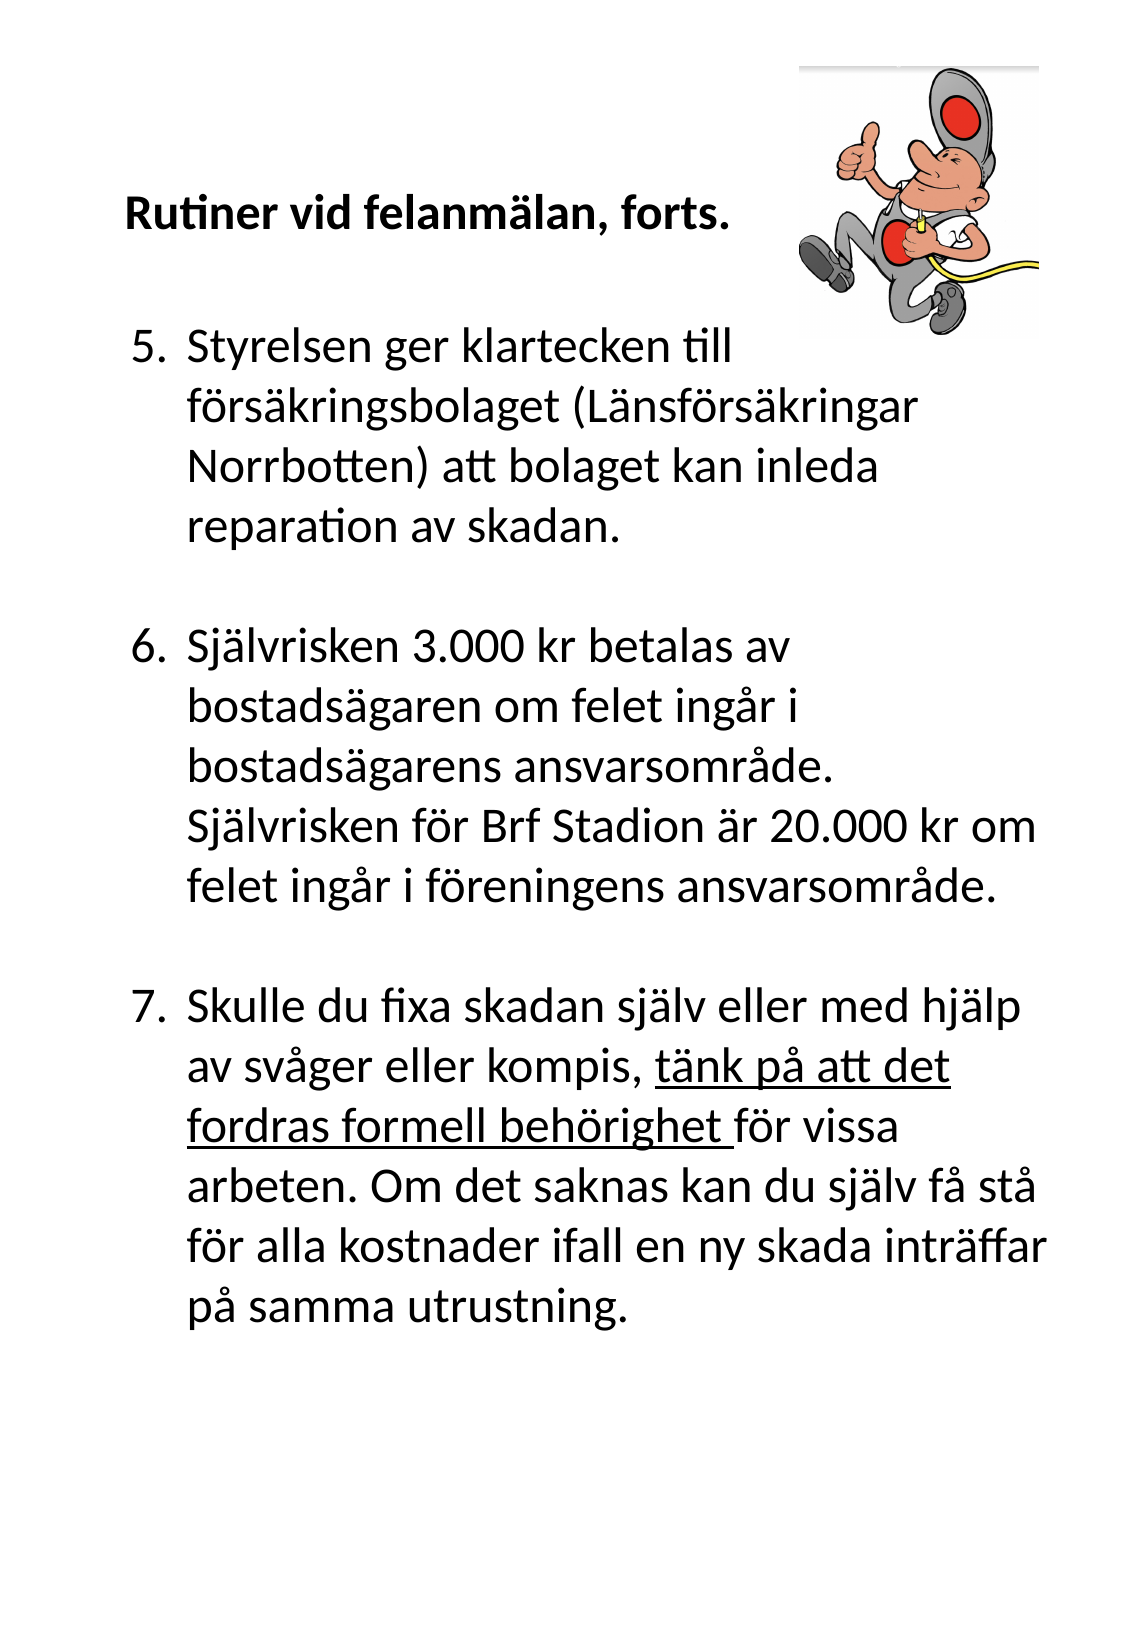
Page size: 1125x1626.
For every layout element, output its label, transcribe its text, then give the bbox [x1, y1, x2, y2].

picture [799, 66, 1039, 339]
text_box Styrelsen ger klartecken till försäkringsbolaget (Länsförsäkringar Norrbotten) att bolaget kan inleda reparation av skadan. Självrisken 3.000 kr betalas av bostadsägaren om felet ingår i bostadsägarens ansvarsområde. Självrisken för Brf Stadion är 20.000 kr om felet ingår i föreningens ansvarsområde. Skulle du fixa skadan själv eller med hjälp av svåger eller kompis, tänk på att det fordras formell behörighet för vissa arbeten. Om det saknas kan du själv få stå för alla kostnader ifall en ny skada inträffar på samma utrustning. [115, 305, 1065, 1340]
text_box Rutiner vid felanmälan, forts. [109, 172, 774, 247]
